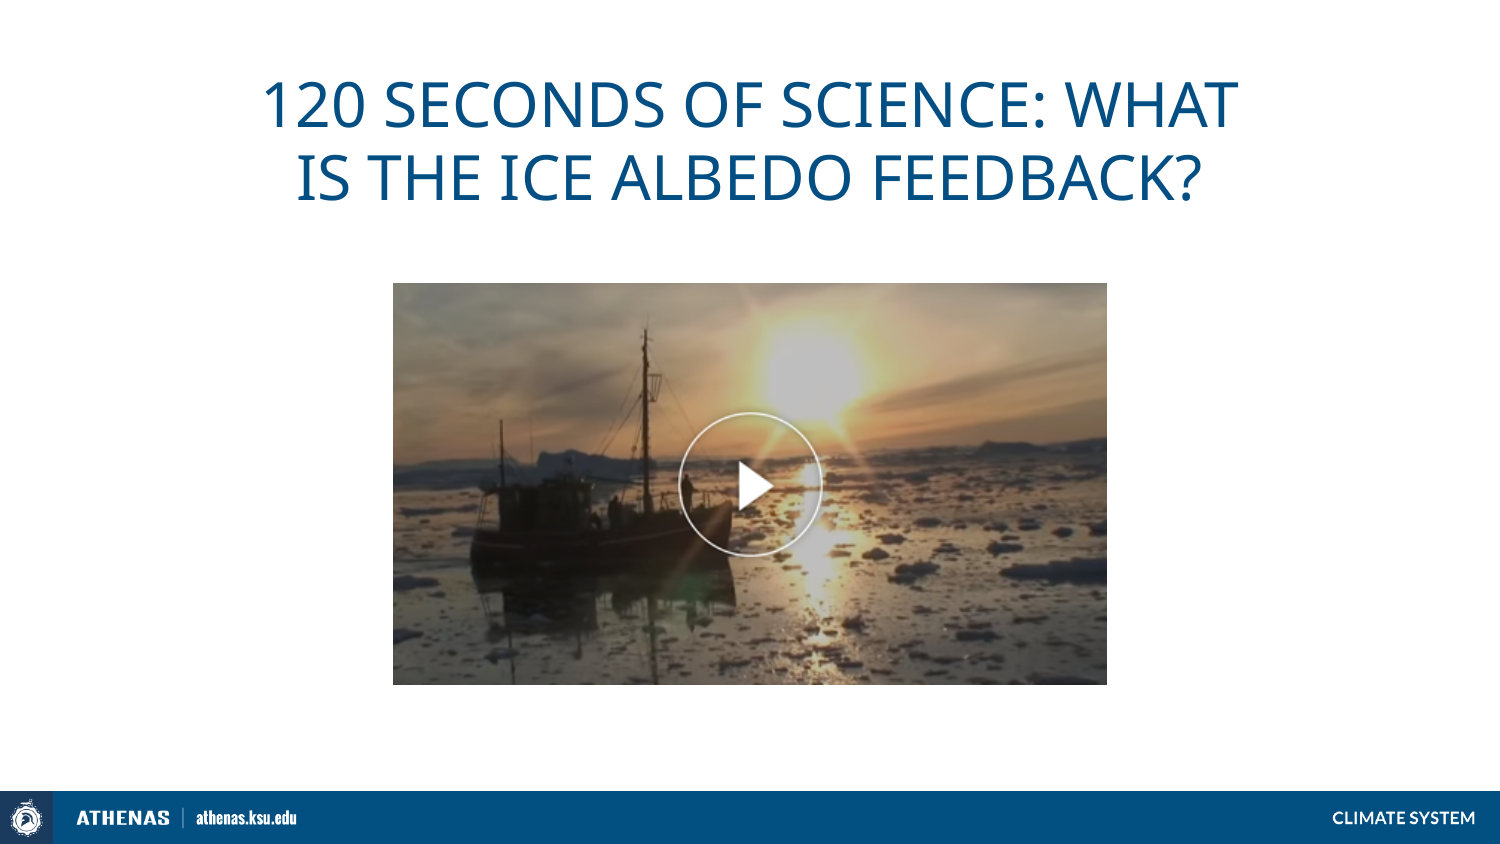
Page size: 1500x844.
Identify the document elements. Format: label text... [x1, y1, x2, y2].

picture [0, 791, 1500, 844]
text_box 120 SECONDS OF SCIENCE: WHAT IS THE ICE ALBEDO FEEDBACK? [224, 59, 1275, 220]
picture [393, 283, 1107, 685]
